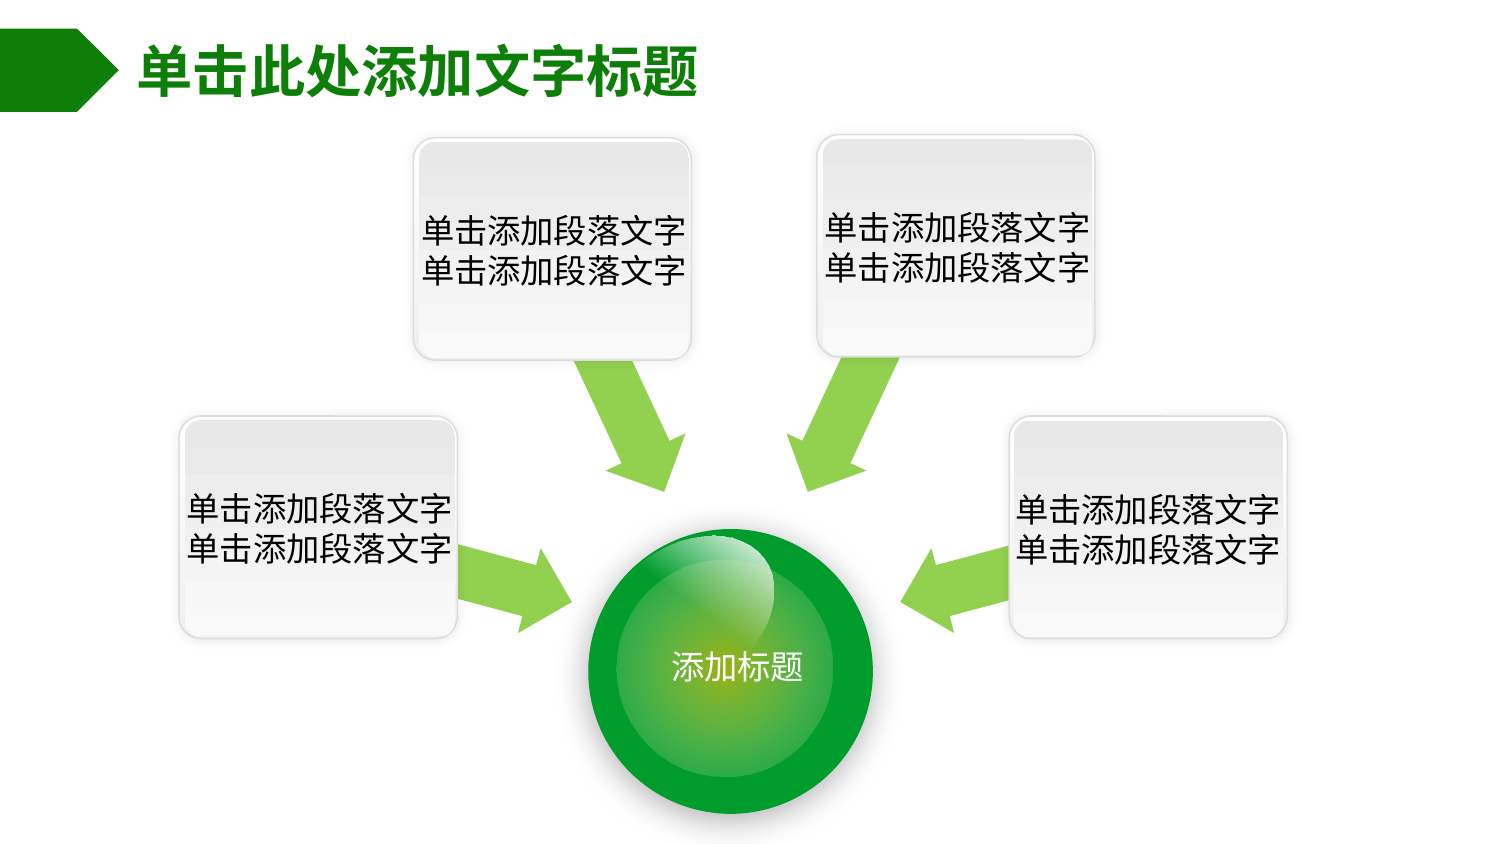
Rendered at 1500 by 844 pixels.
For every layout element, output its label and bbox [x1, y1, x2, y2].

text_box [461, 545, 572, 634]
text_box [413, 137, 692, 361]
text_box [900, 546, 1006, 634]
text_box [816, 134, 1095, 357]
text_box [256, 30, 298, 106]
text_box [179, 416, 458, 639]
text_box [575, 365, 686, 492]
text_box [786, 362, 898, 492]
text_box [1009, 416, 1288, 639]
text_box [588, 528, 884, 814]
